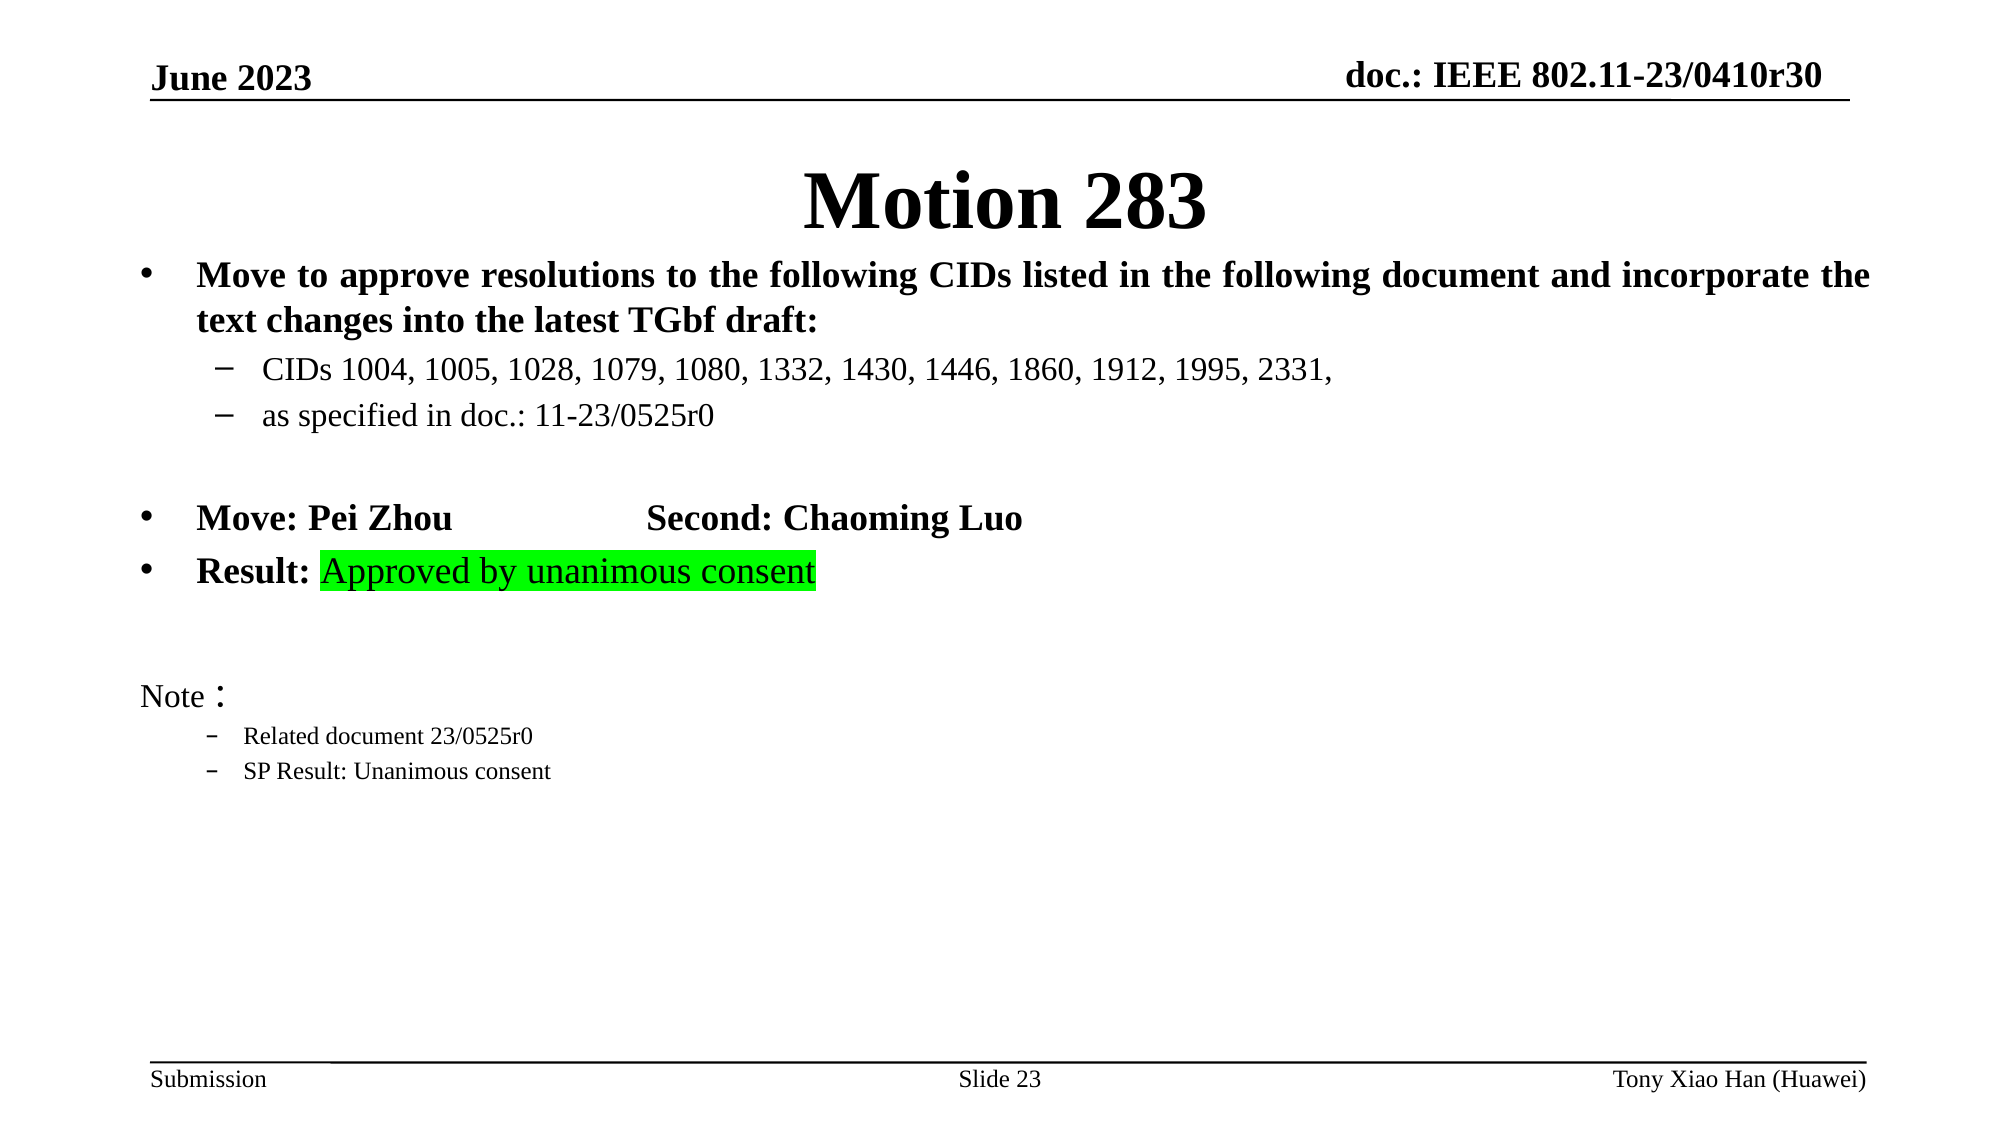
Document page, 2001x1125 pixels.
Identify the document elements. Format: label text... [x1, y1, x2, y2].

text_box Motion 283 [368, 137, 1644, 212]
text_box Move to approve resolutions to the following CIDs listed in the following document and incorporate the text changes into the latest TGbf draft: CIDs 1004, 1005, 1028, 1079, 1080, 1332, 1430, 1446, 1860, 1912, 1995, 2331, as specified in doc.: 11-23/0525r0 Move: Pei Zhou Second: Chaoming Luo Result: Approved by unanimous consent Note： Related document 23/0525r0 SP Result: Unanimous consent [125, 212, 1888, 900]
